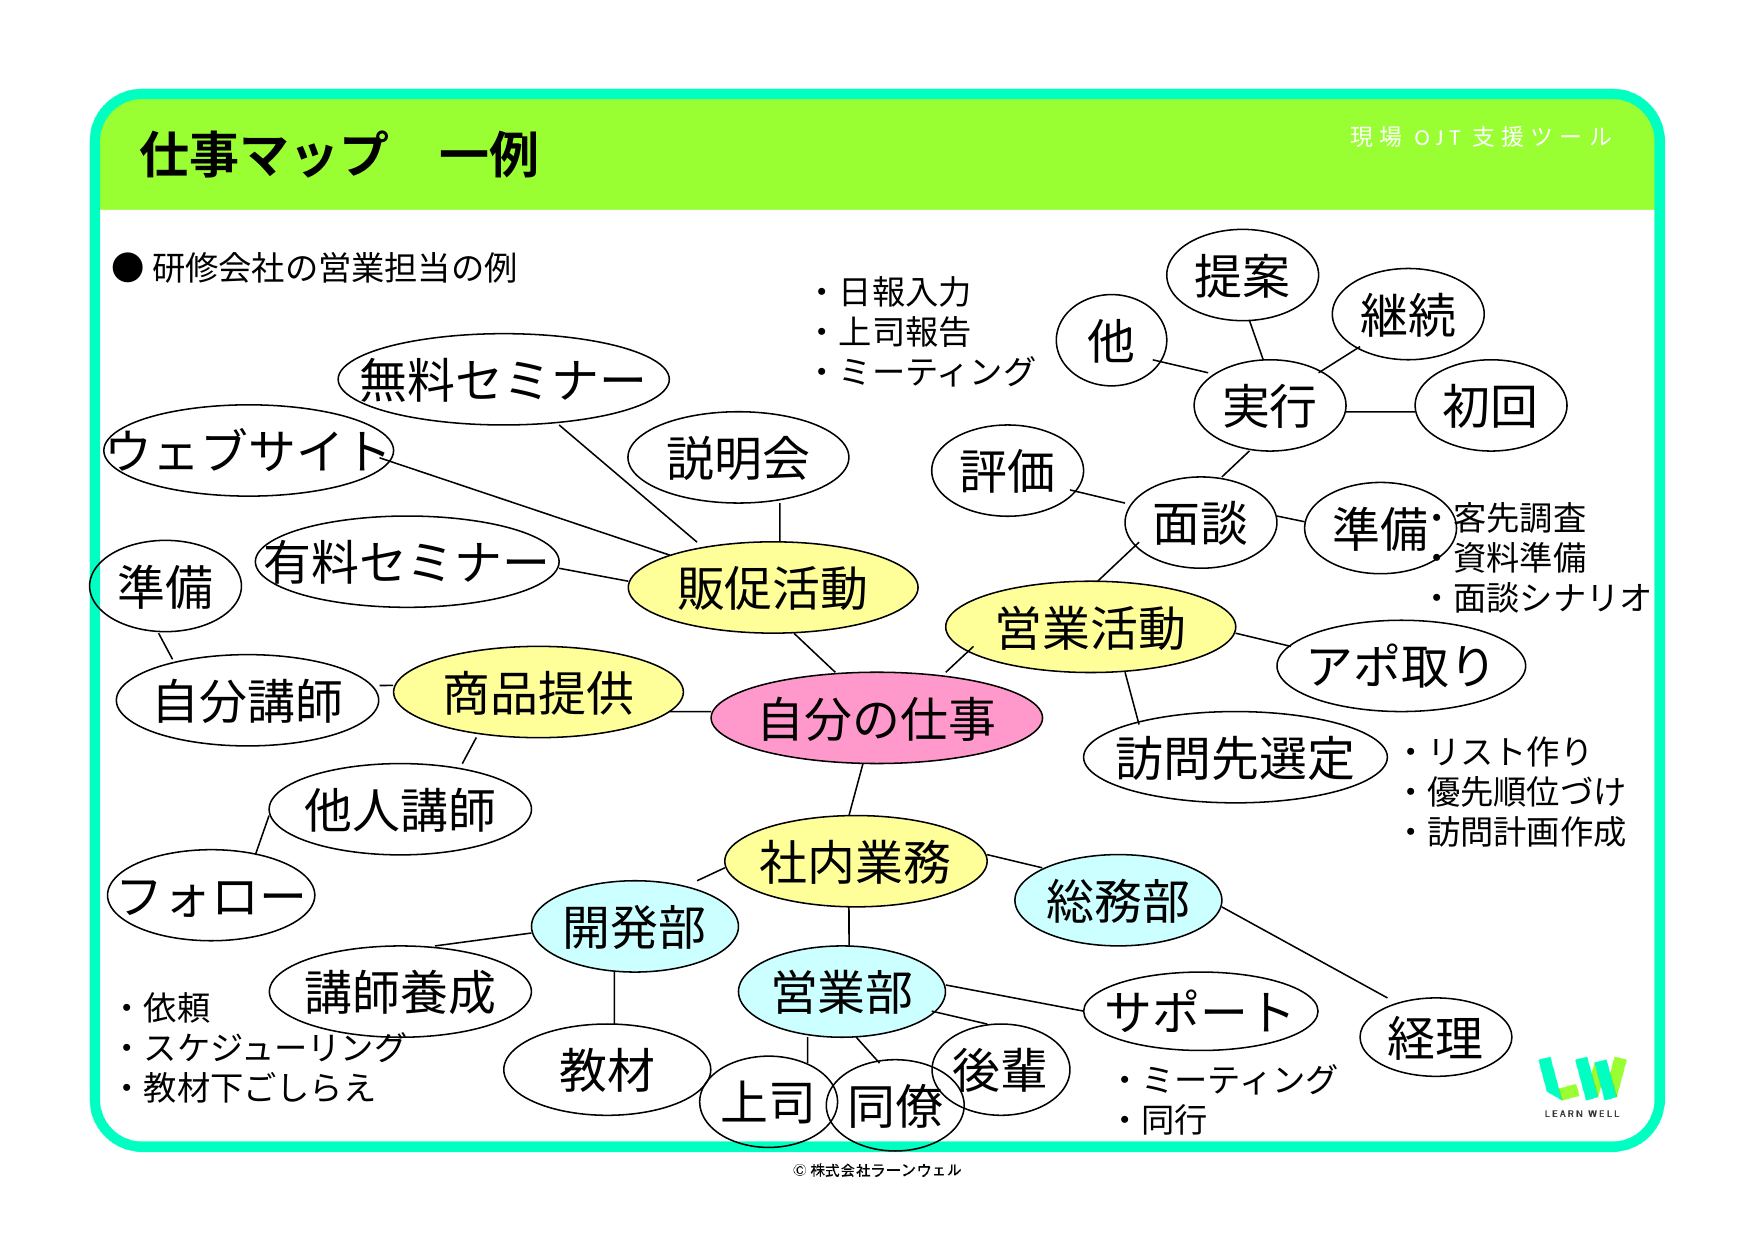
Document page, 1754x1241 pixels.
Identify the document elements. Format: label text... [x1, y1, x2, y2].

text_box 提案 [1166, 229, 1319, 321]
text_box 実行 [1194, 359, 1347, 452]
text_box 上司 [699, 1056, 833, 1148]
text_box 営業活動 [945, 581, 1236, 673]
text_box 販促活動 [628, 541, 919, 634]
text_box 開発部 [531, 880, 739, 973]
text_box 他 [1056, 294, 1167, 386]
text_box 無料セミナー [338, 333, 670, 425]
text_box ・客先調査 ・資料準備 ・面談シナリオ [1403, 488, 1671, 626]
text_box 評価 [931, 424, 1084, 517]
text_box 総務部 [1014, 854, 1222, 946]
text_box フォロー [107, 849, 315, 941]
title 仕事マップ 一例 [124, 116, 1110, 193]
text_box 面談 [1125, 476, 1277, 569]
text_box ・ミーティング ・同行 [1091, 1050, 1357, 1148]
text_box ウェブサイト [103, 404, 394, 497]
text_box 後輩 [932, 1024, 1070, 1116]
text_box 講師養成 [275, 945, 532, 1037]
text_box 準備 [89, 540, 242, 632]
text_box ・日報入力 ・上司報告 ・ミーティング [788, 262, 1054, 400]
text_box 営業部 [738, 945, 946, 1038]
text_box ・依頼 ・スケジューリング ・教材下ごしらえ [93, 978, 425, 1116]
text_box 商品提供 [393, 646, 684, 738]
text_box 有料セミナー [255, 516, 560, 608]
text_box アポ取り [1277, 620, 1526, 712]
text_box 他人講師 [269, 763, 532, 855]
text_box ●研修会社の営業担当の例 [96, 240, 533, 295]
text_box 説明会 [627, 411, 849, 504]
text_box ・リスト作り ・優先順位づけ ・訪問計画作成 [1377, 722, 1645, 860]
text_box 継続 [1332, 268, 1485, 360]
text_box 訪問先選定 [1083, 711, 1377, 803]
text_box サポート [1083, 972, 1319, 1050]
text_box 自分講師 [116, 654, 379, 746]
text_box 同僚 [826, 1059, 964, 1151]
text_box 教材 [503, 1024, 711, 1116]
text_box 社内業務 [724, 815, 988, 907]
text_box 経理 [1360, 997, 1512, 1077]
text_box 準備 [1304, 482, 1457, 574]
text_box 自分の仕事 [711, 672, 1043, 764]
text_box 初回 [1415, 359, 1568, 452]
picture [0, 0, 1754, 1241]
